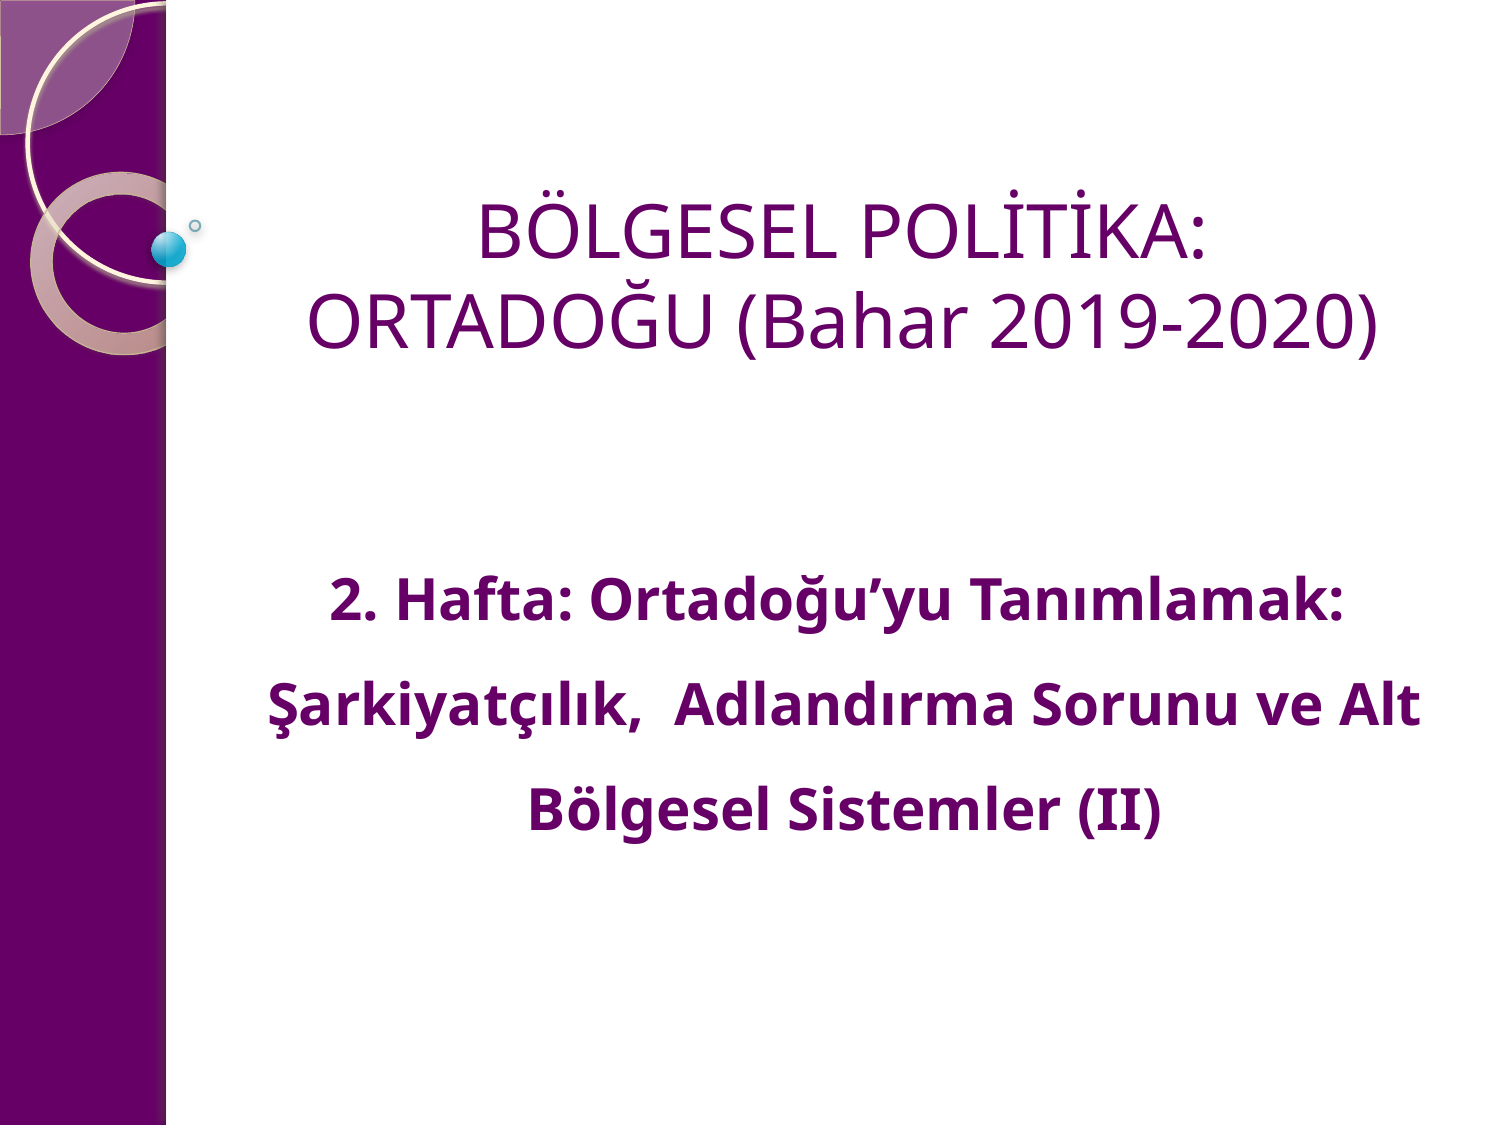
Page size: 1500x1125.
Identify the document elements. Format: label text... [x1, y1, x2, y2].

title BÖLGESEL POLİTİKA: ORTADOĞU (Bahar 2019-2020) [283, 267, 1402, 461]
subtitle 2. Hafta: Ortadoğu’yu Tanımlamak: Şarkiyatçılık, Adlandırma Sorunu ve Alt Bölgesel Sistemler (II) [234, 527, 1450, 815]
